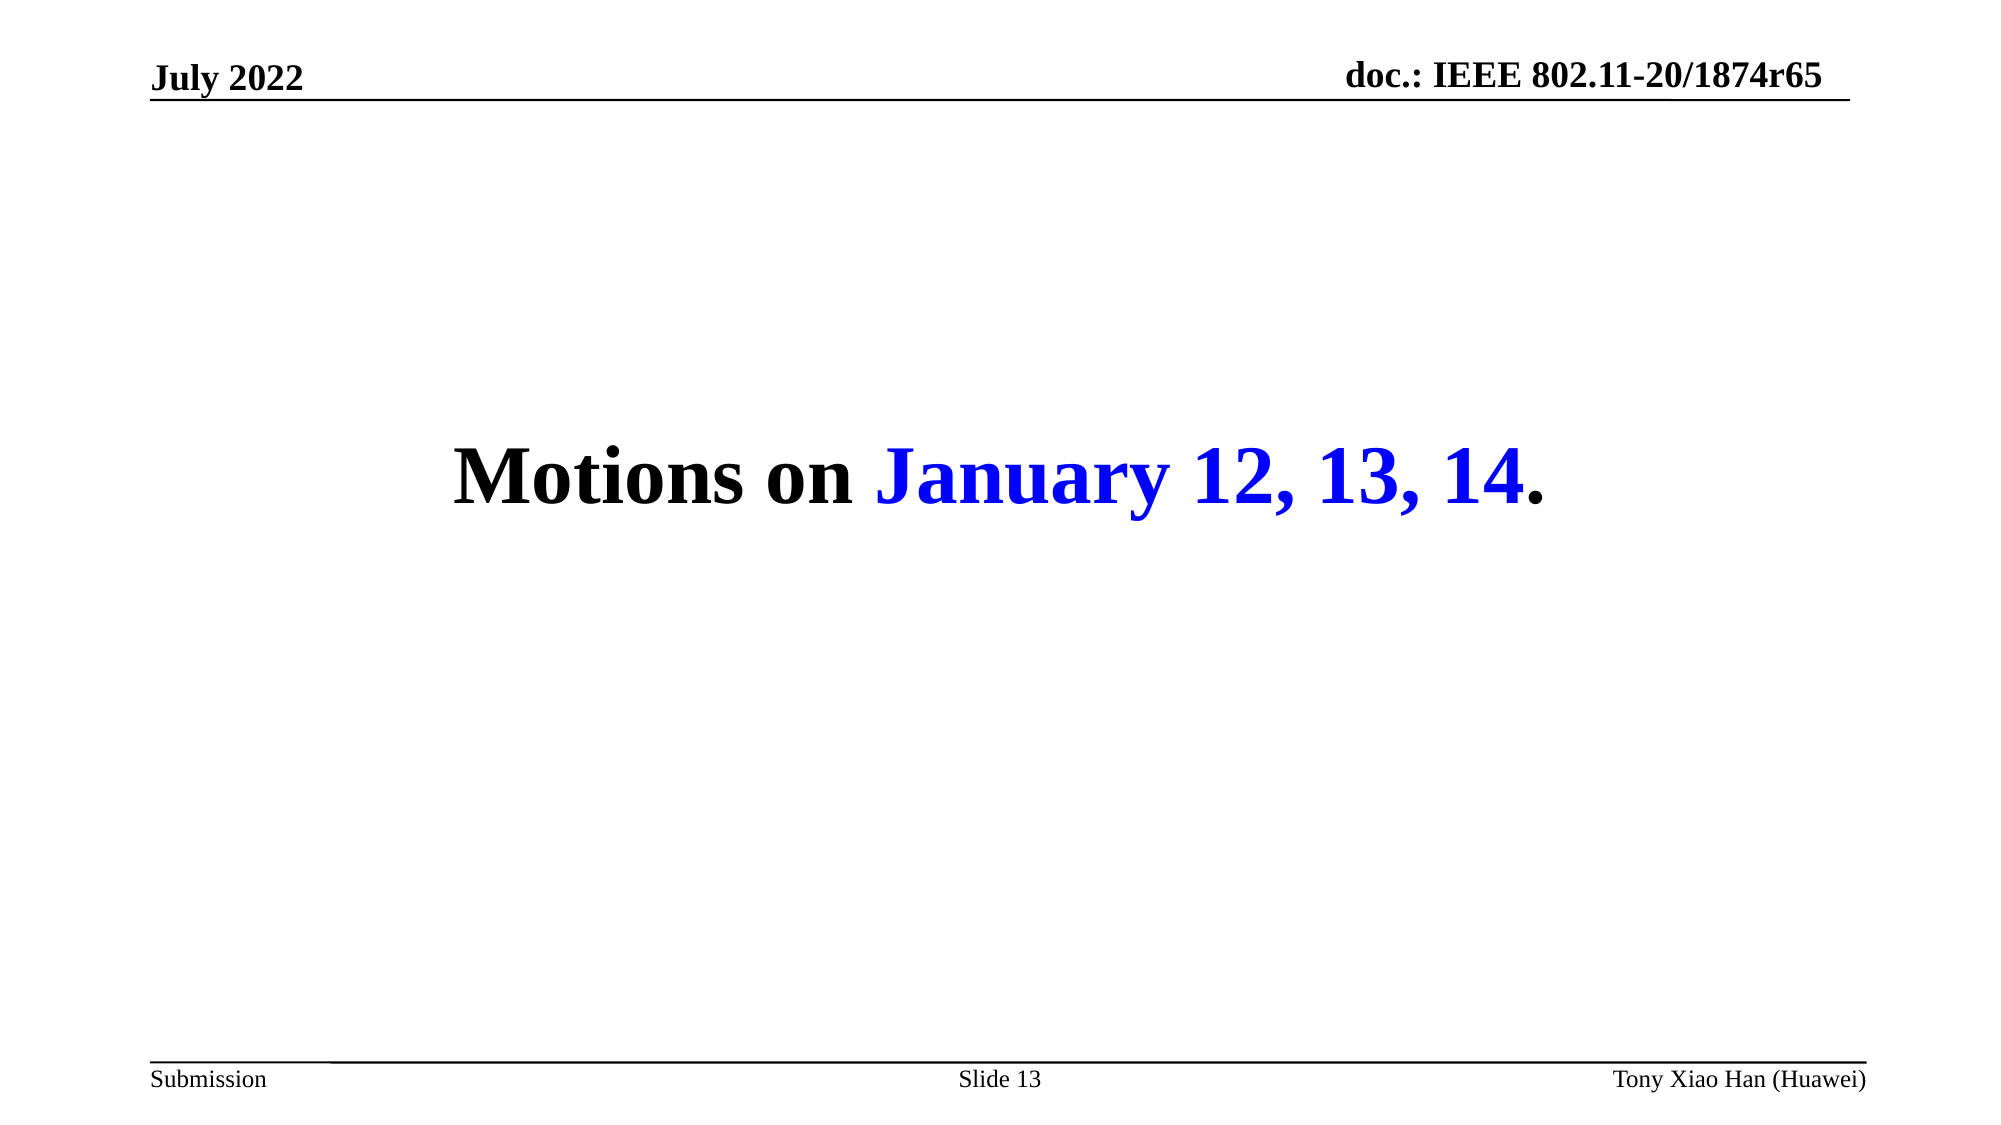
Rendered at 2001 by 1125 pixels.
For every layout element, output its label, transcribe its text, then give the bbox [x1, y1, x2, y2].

text_box Motions on January 12, 13, 14. [362, 412, 1638, 950]
